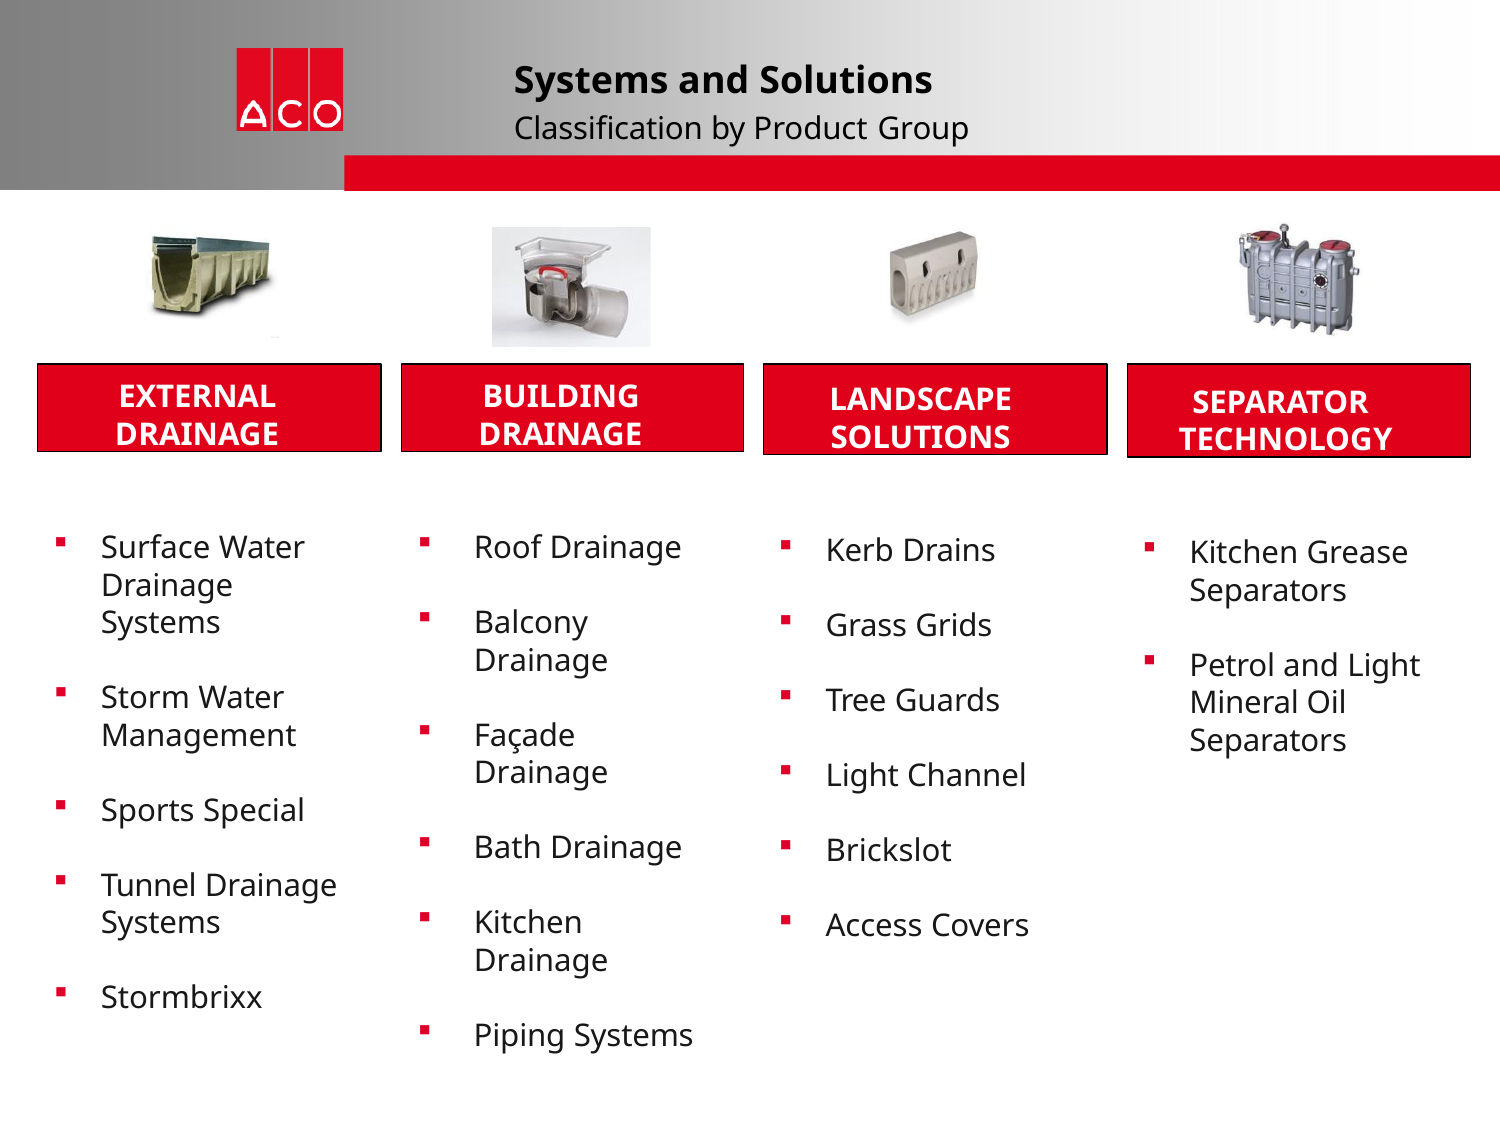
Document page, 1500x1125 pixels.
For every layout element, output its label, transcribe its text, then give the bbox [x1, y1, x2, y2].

text_box Façade Drainage [415, 714, 617, 789]
text_box Kitchen Grease Separators [1140, 532, 1429, 608]
text_box EXTERNAL DRAINAGE [37, 363, 381, 452]
title Systems and Solutions Classification by Product Group [511, 56, 1007, 245]
text_box Tree Guards [776, 680, 1017, 718]
text_box SEPARATOR TECHNOLOGY [1127, 364, 1471, 457]
text_box Stormbrixx Piping Systems [51, 977, 715, 1053]
text_box Brickslot [776, 830, 962, 868]
text_box [492, 227, 651, 347]
text_box Sports Special Bath Drainage [51, 789, 700, 865]
text_box Storm Water Management [51, 677, 306, 753]
text_box Kitchen Drainage [415, 902, 617, 977]
text_box Balcony Drainage [415, 602, 617, 678]
text_box Grass Grids [776, 605, 1009, 643]
text_box Tunnel Drainage Systems [51, 864, 357, 940]
text_box BUILDING DRAINAGE [401, 363, 744, 452]
text_box Roof Drainage [415, 527, 698, 565]
picture [0, 0, 1500, 191]
text_box Access Covers [776, 905, 1051, 943]
text_box [1219, 201, 1379, 360]
text_box Light Channel [776, 755, 1043, 793]
text_box Surface Water Drainage Systems [51, 527, 326, 640]
text_box Petrol and Light Mineral Oil Separators [1140, 645, 1439, 758]
text_box [872, 227, 998, 326]
text_box LANDSCAPE SOLUTIONS [763, 364, 1107, 455]
text_box [138, 227, 280, 338]
text_box Kerb Drains [776, 530, 1011, 568]
